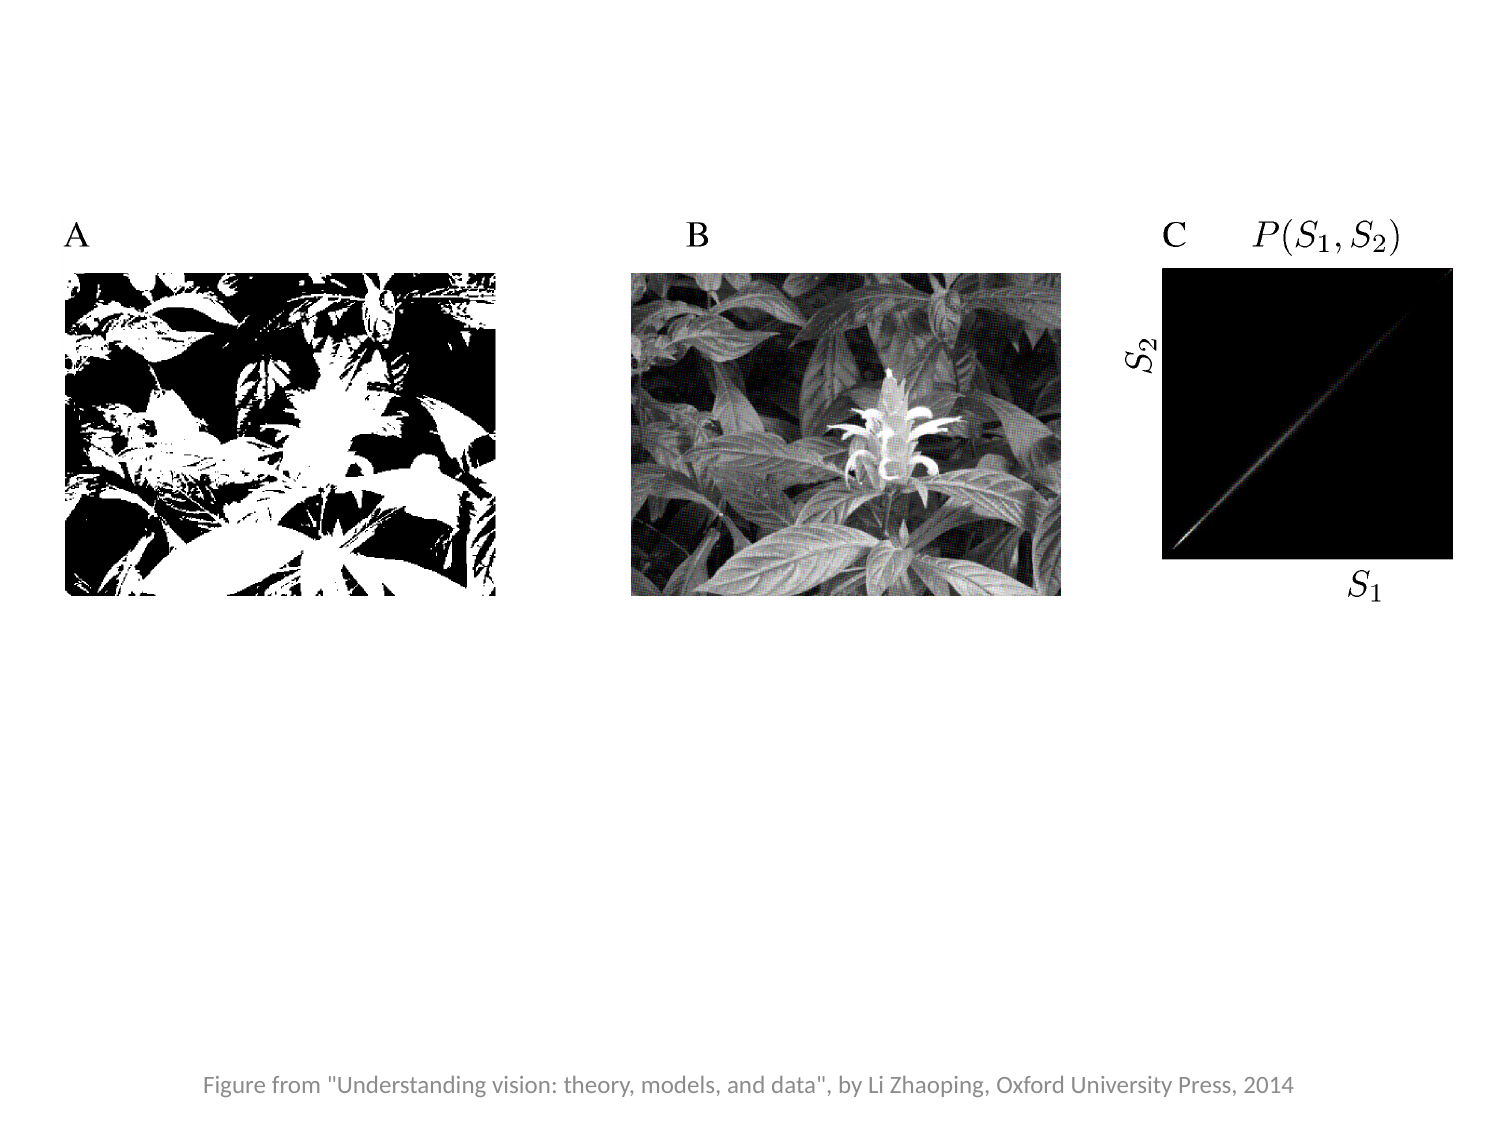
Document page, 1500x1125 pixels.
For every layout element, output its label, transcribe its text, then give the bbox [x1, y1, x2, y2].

picture [60, 215, 1458, 606]
footer Figure from "Understanding vision: theory, models, and data", by Li Zhaoping, Oxford University Press, 2014 [75, 1042, 1425, 1125]
